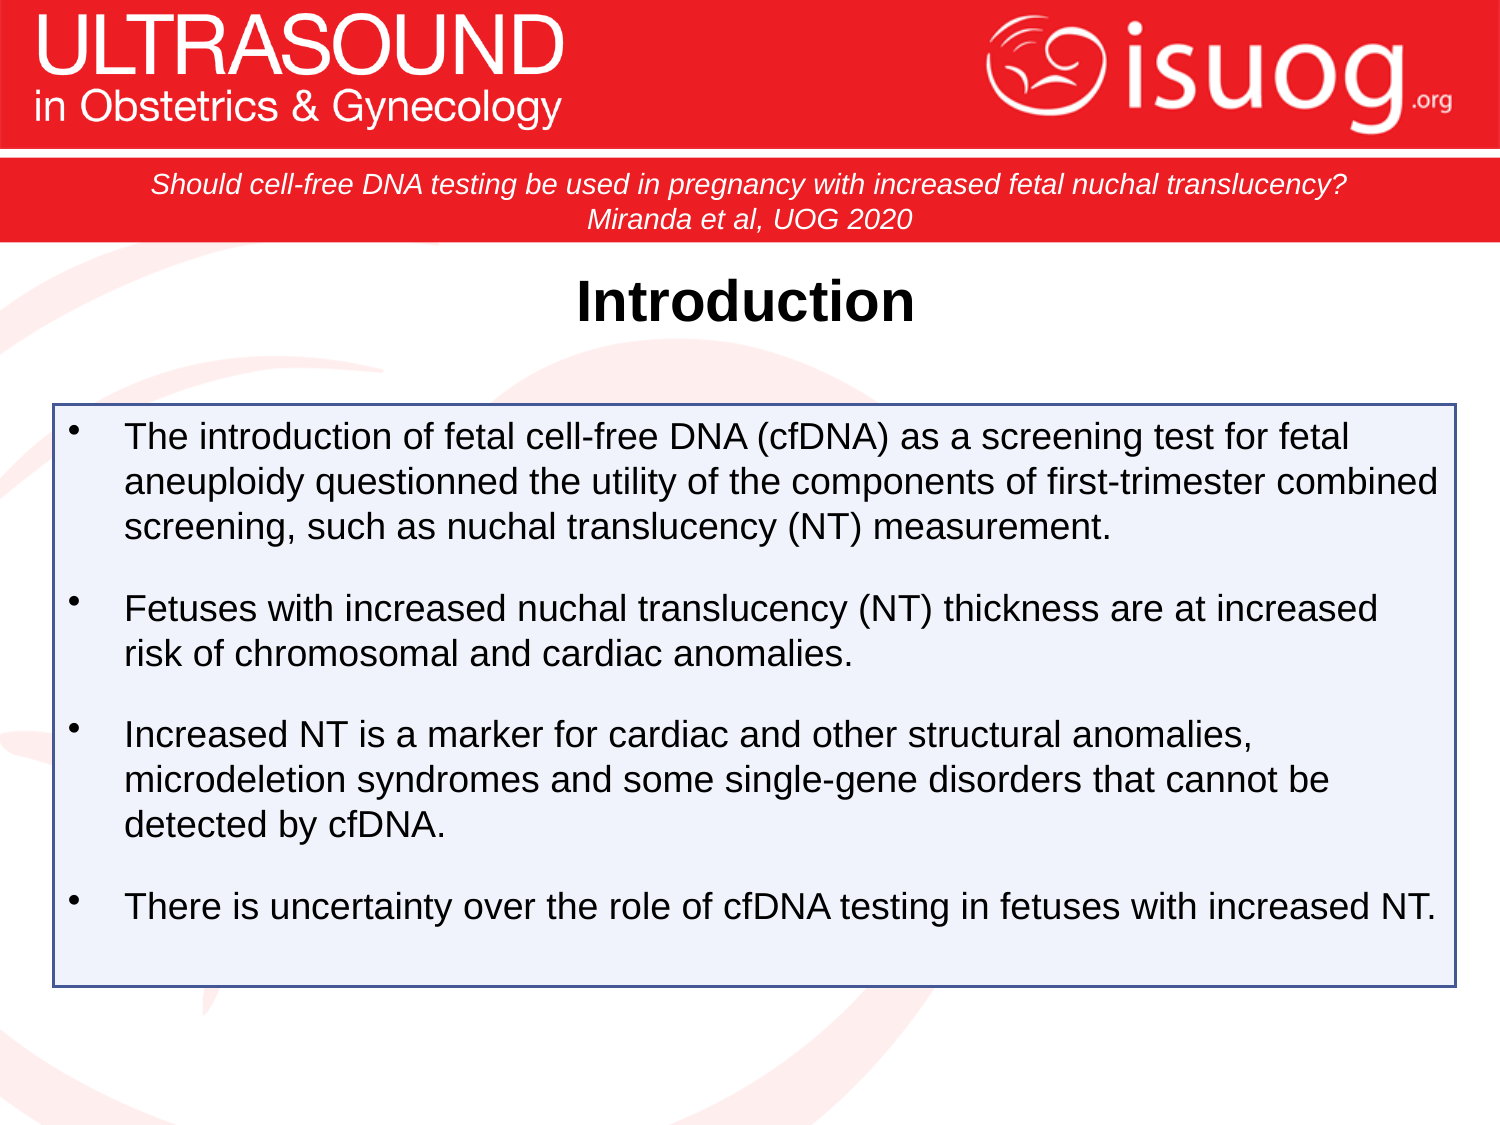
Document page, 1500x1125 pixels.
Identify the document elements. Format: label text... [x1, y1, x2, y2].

text_box [53, 394, 1500, 478]
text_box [0, 0, 1500, 150]
text_box Introduction [37, 255, 1456, 341]
text_box Should cell-free DNA testing be used in pregnancy with increased fetal nuchal translucency? Miranda et al, UOG 2020 [0, 157, 1500, 243]
text_box The introduction of fetal cell-free DNA (cfDNA) as a screening test for fetal aneuploidy questionned the utility of the components of first-trimester combined screening, such as nuchal translucency (NT) measurement. Fetuses with increased nuchal translucency (NT) thickness are at increased risk of chromosomal and cardiac anomalies. Increased NT is a marker for cardiac and other structural anomalies, microdeletion syndromes and some single-gene disorders that cannot be detected by cfDNA. There is uncertainty over the role of cfDNA testing in fetuses with increased NT. [53, 404, 1456, 987]
picture [0, 150, 1500, 157]
picture [0, 243, 1500, 1125]
